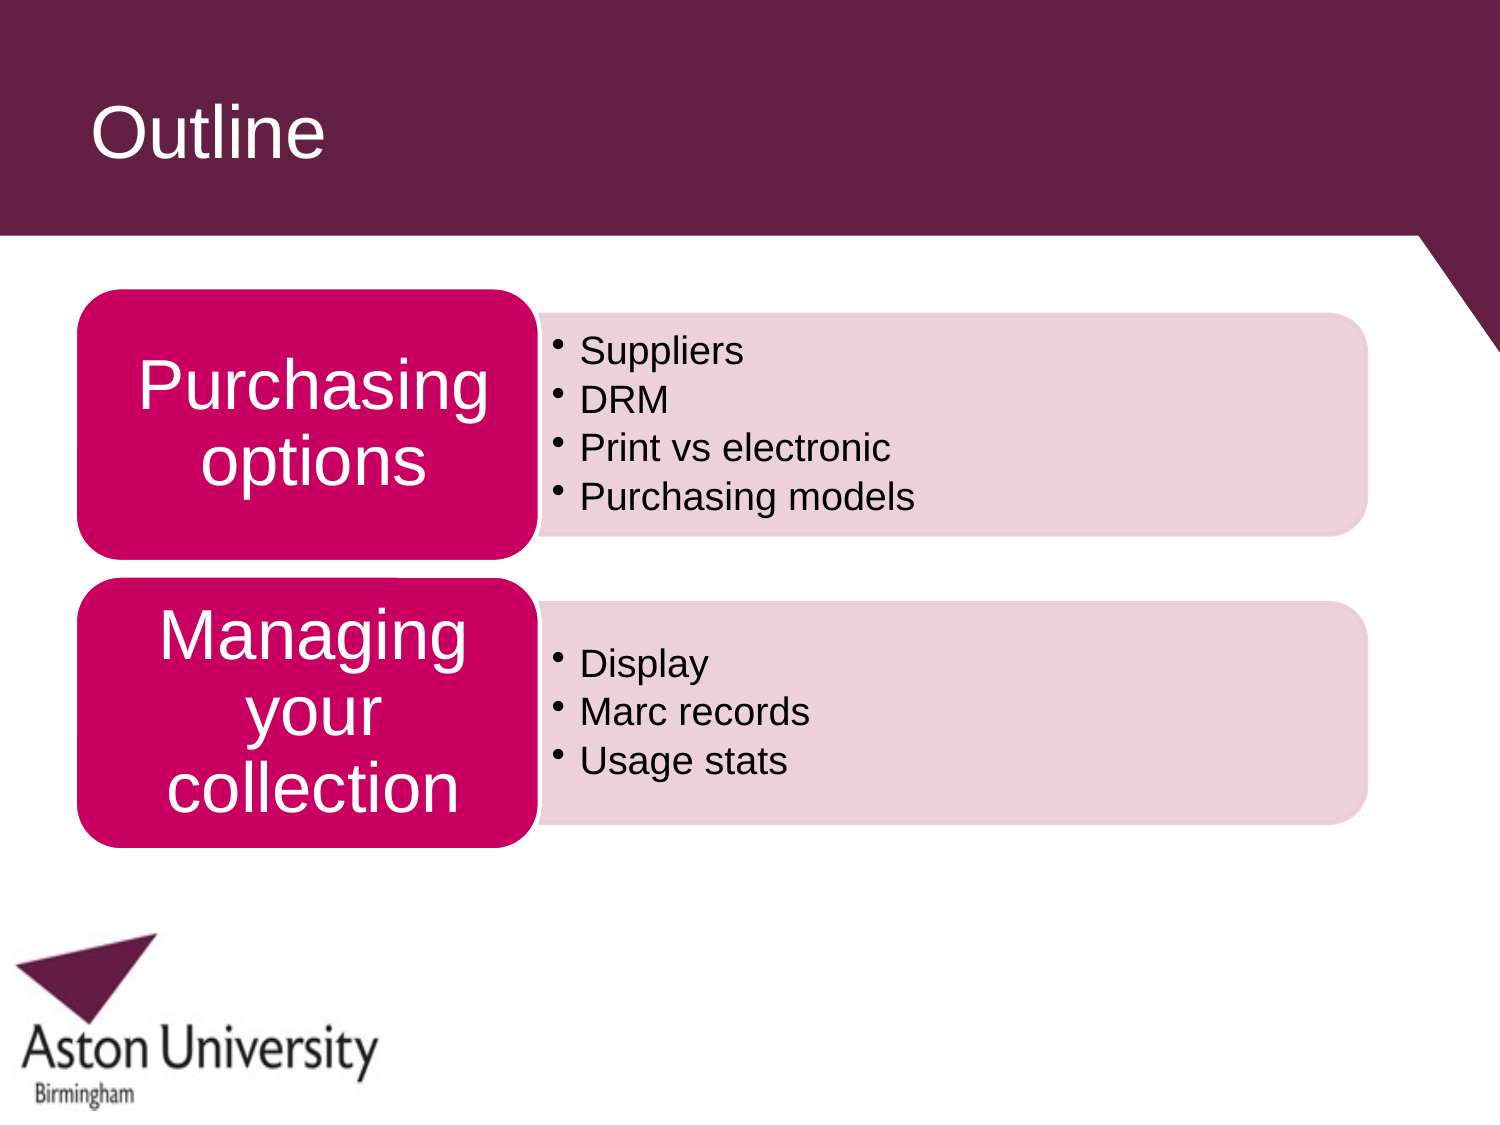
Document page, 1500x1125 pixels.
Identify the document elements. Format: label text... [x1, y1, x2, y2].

picture [13, 932, 380, 1111]
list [74, 287, 1367, 851]
title Outline [75, 34, 1425, 222]
